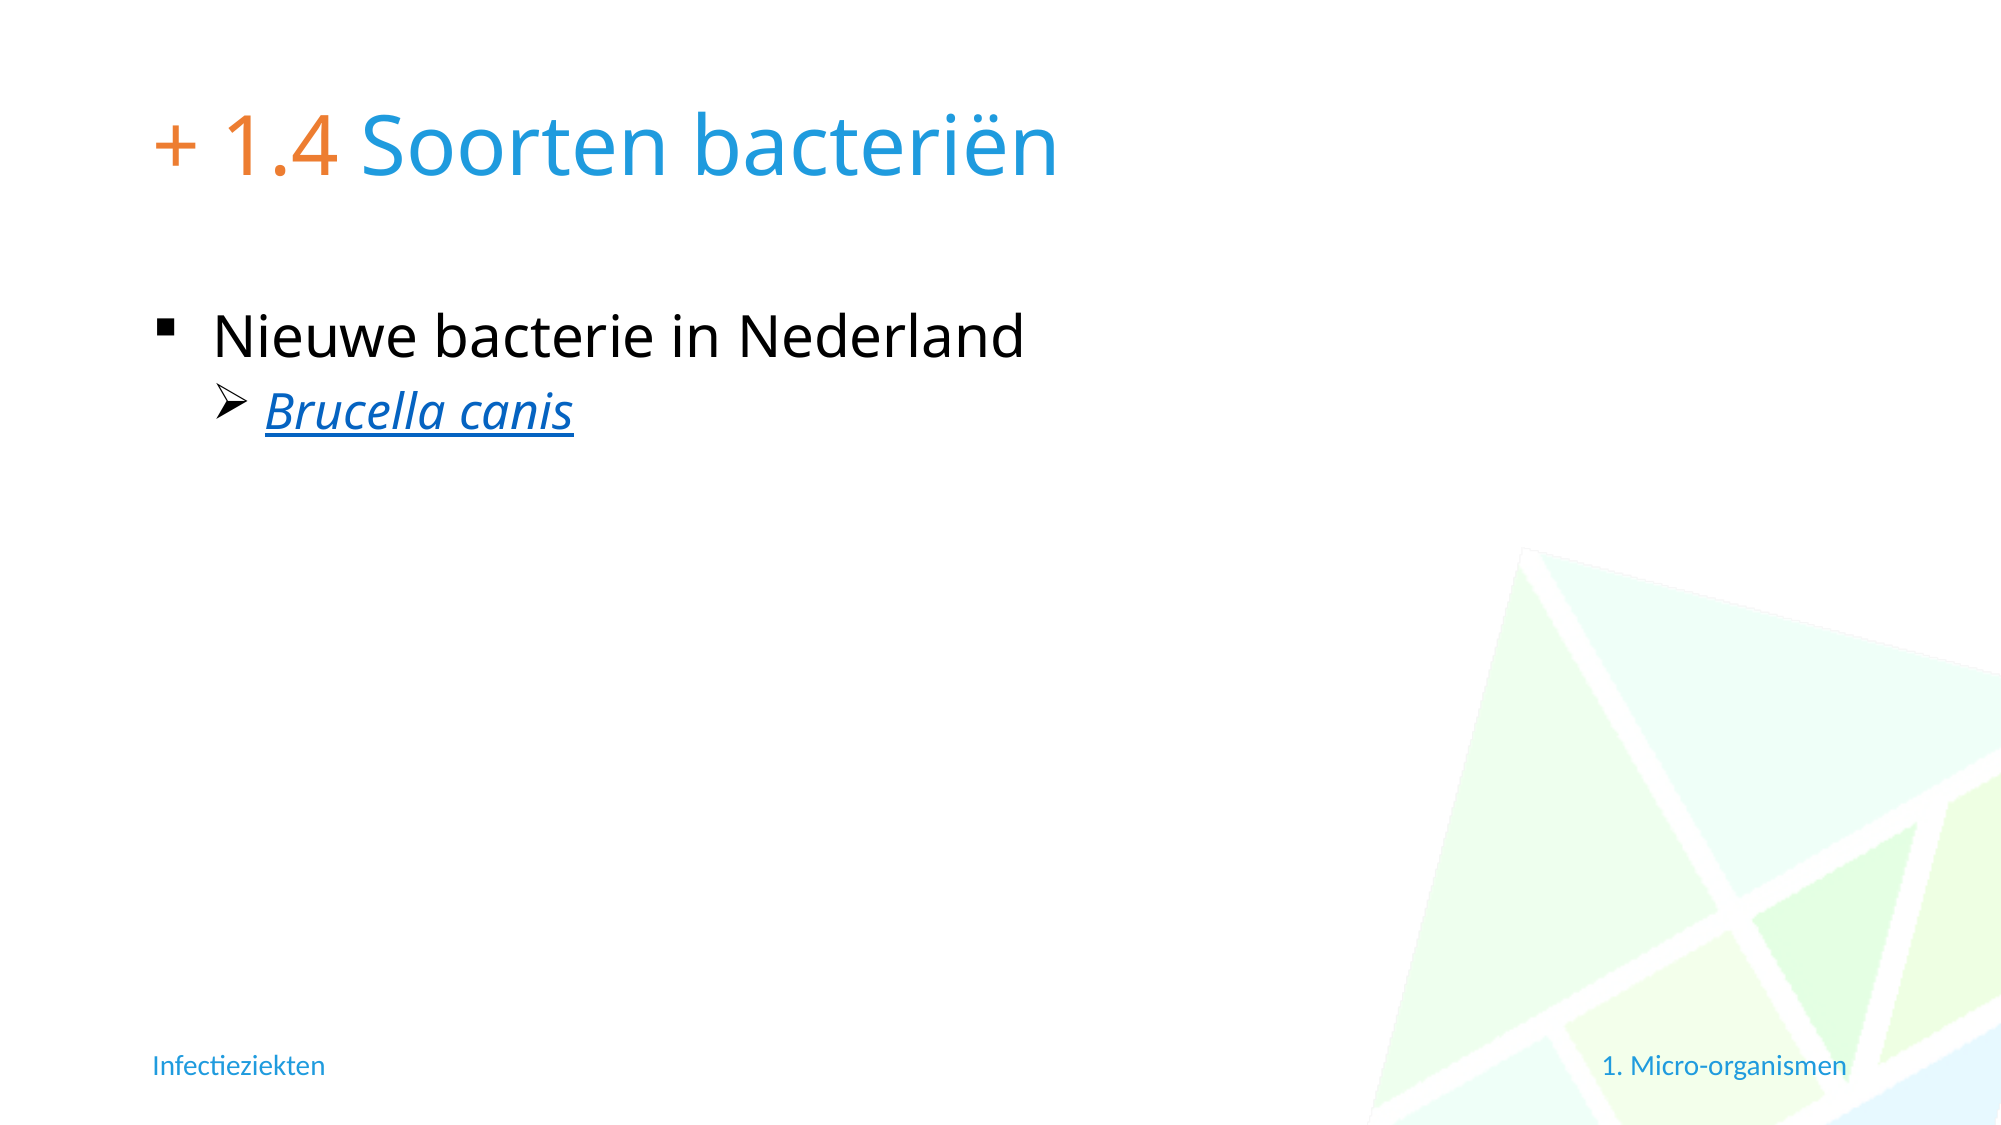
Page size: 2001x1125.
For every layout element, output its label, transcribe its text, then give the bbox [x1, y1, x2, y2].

list Infectieziekten [137, 1042, 588, 1103]
title + 1.4 Soorten bacteriën [137, 59, 1863, 239]
list 1. Micro-organismen [1412, 1042, 1863, 1103]
list Nieuwe bacterie in Nederland Brucella canis [137, 299, 1863, 1014]
